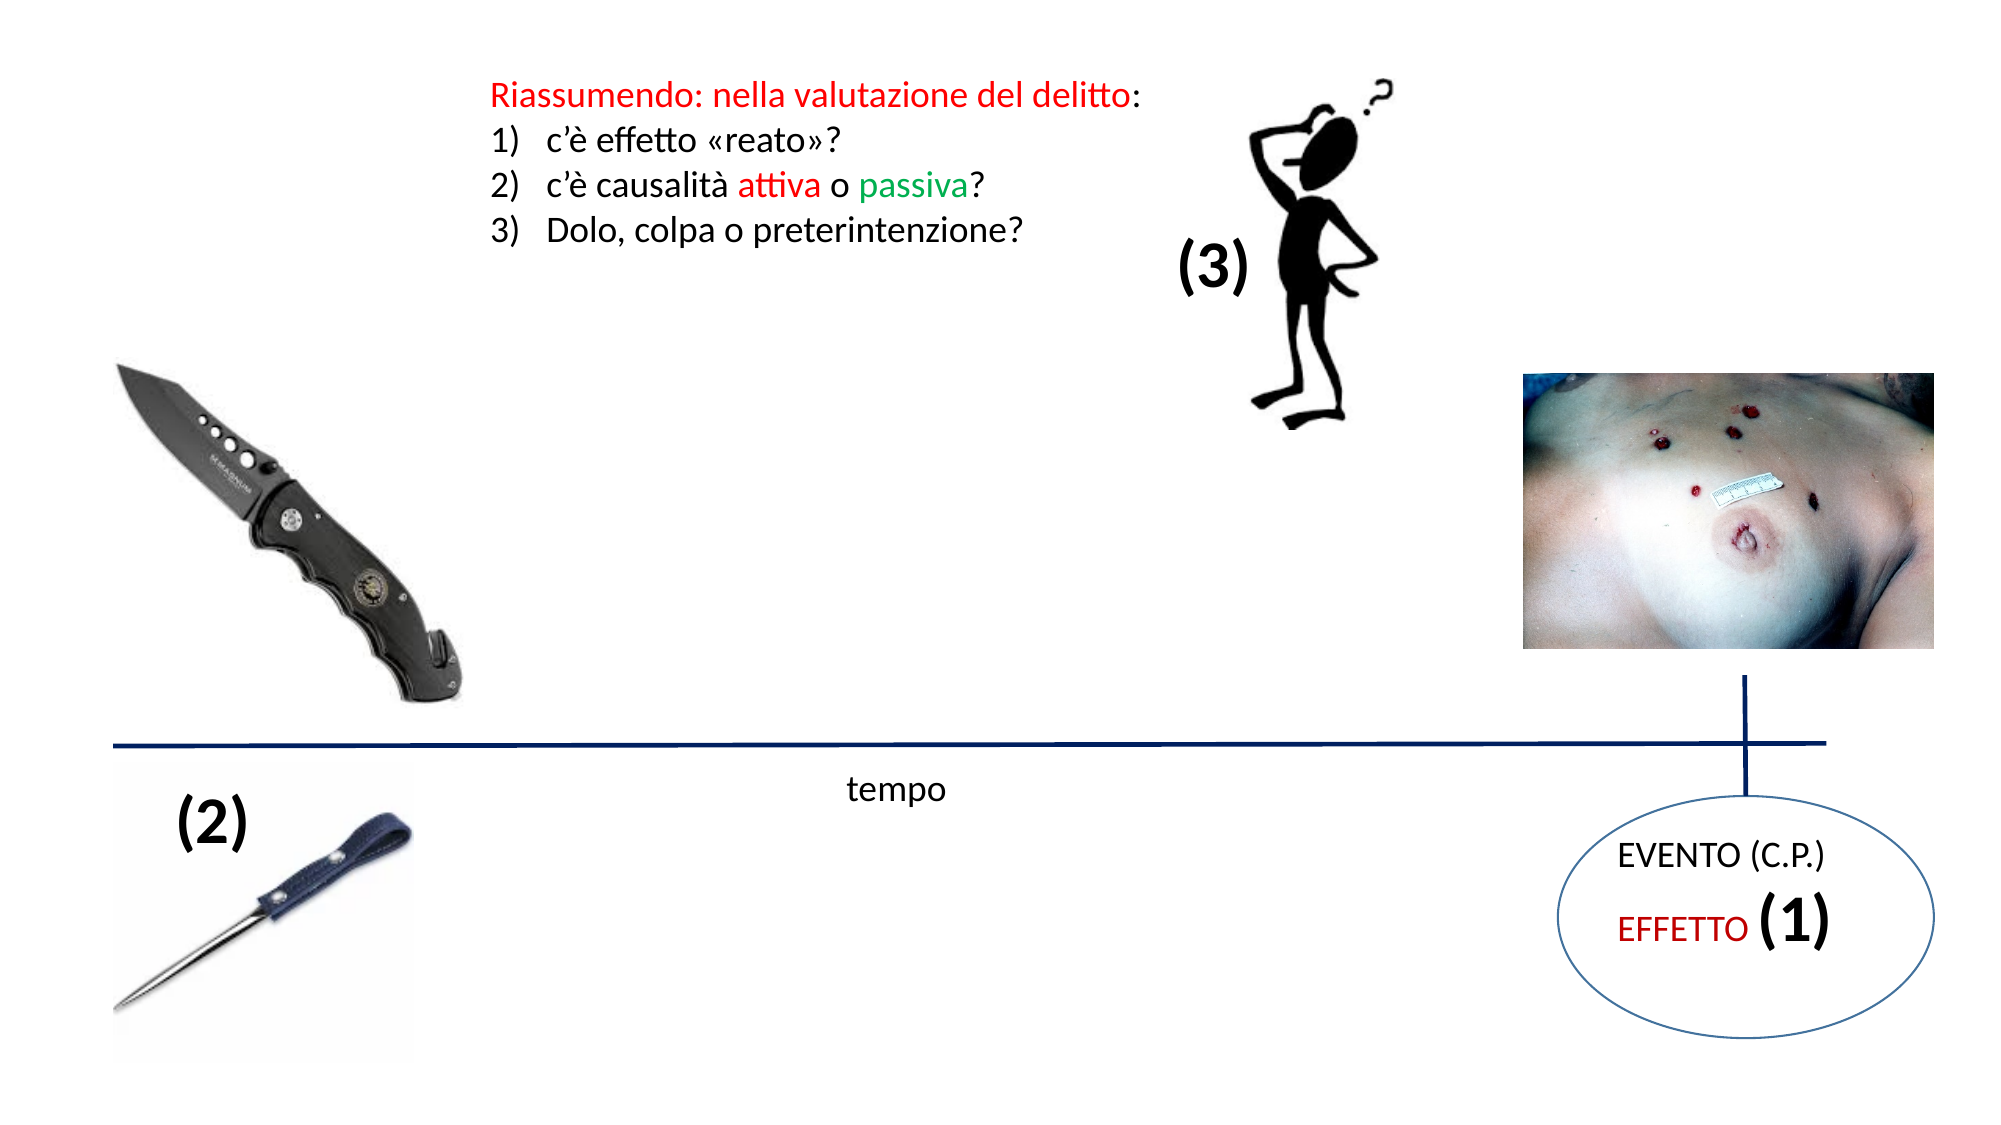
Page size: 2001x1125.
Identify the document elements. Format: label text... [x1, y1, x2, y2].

text_box Riassumendo: nella valutazione del delitto: c’è effetto «reato»? c’è causalità attiva o passiva? Dolo, colpa o preterintenzione? [475, 63, 1157, 258]
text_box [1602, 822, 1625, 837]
picture [113, 357, 465, 710]
picture [1145, 78, 1497, 430]
picture [1523, 373, 1934, 649]
text_box tempo [831, 756, 1041, 817]
picture [113, 762, 414, 1063]
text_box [113, 743, 1744, 747]
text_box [1746, 743, 1827, 747]
text_box [1556, 794, 1935, 1040]
